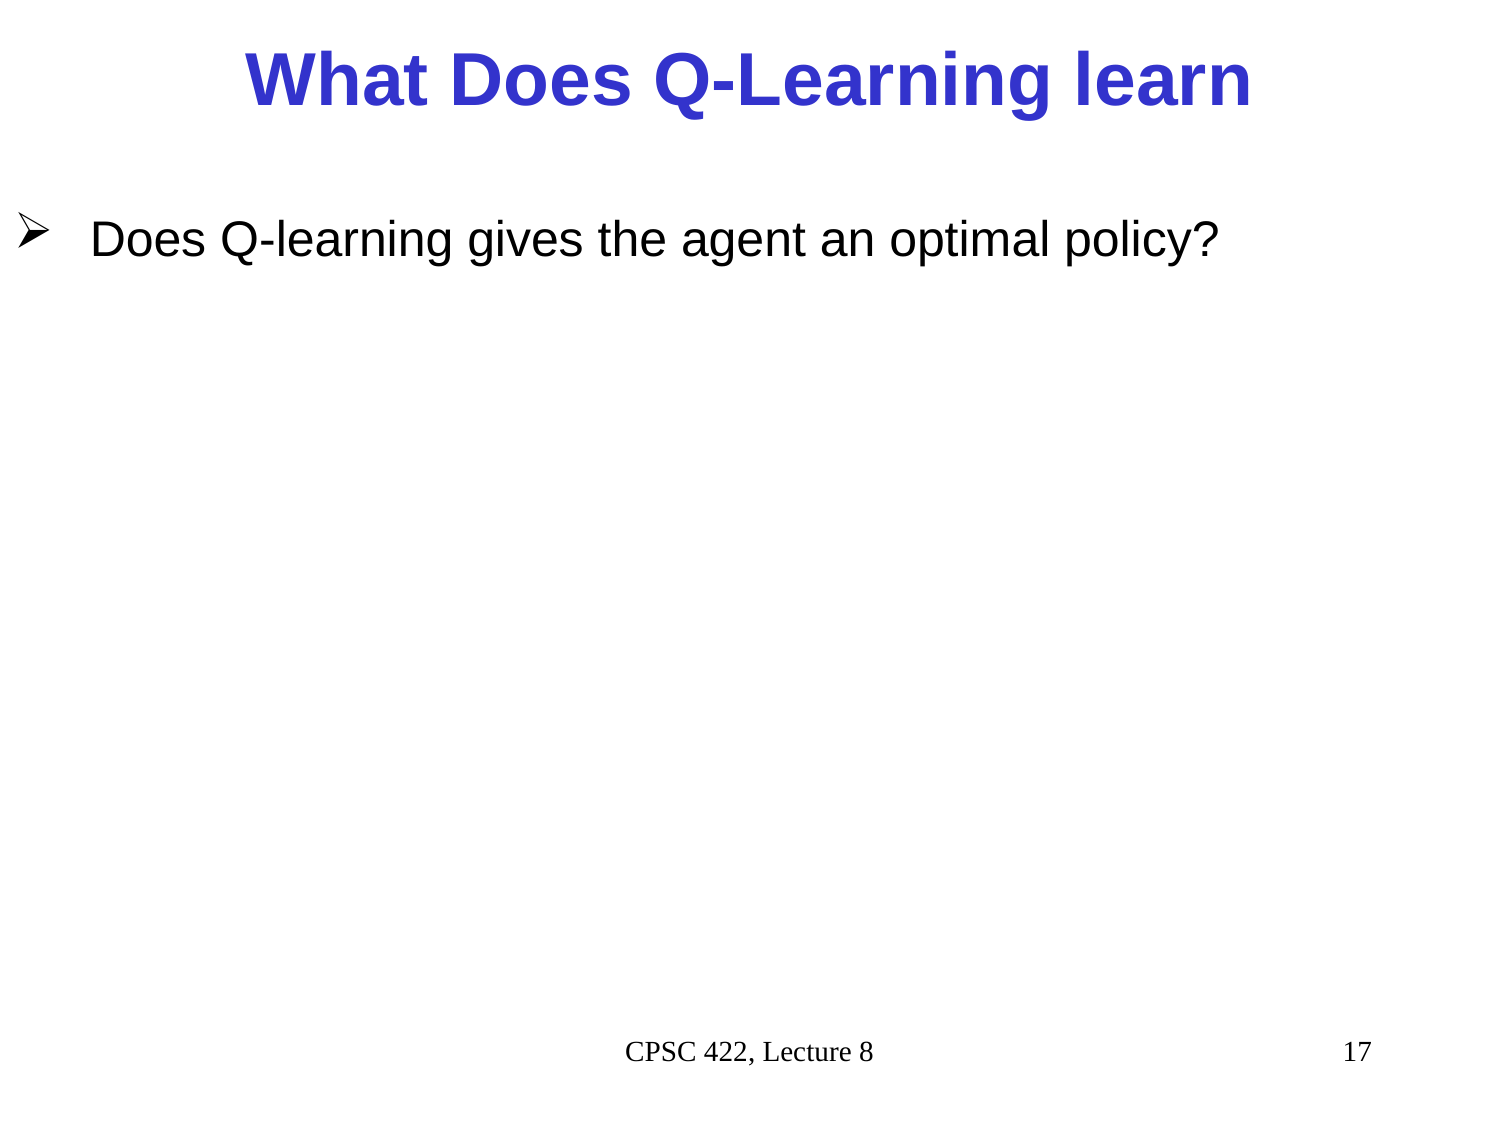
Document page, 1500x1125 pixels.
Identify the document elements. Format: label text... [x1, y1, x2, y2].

slide_number 17 [1074, 1024, 1388, 1100]
title What Does Q-Learning learn [49, 24, 1450, 138]
footer CPSC 422, Lecture 8 [512, 1024, 988, 1100]
text_box Does Q-learning gives the agent an optimal policy? [0, 199, 1442, 389]
